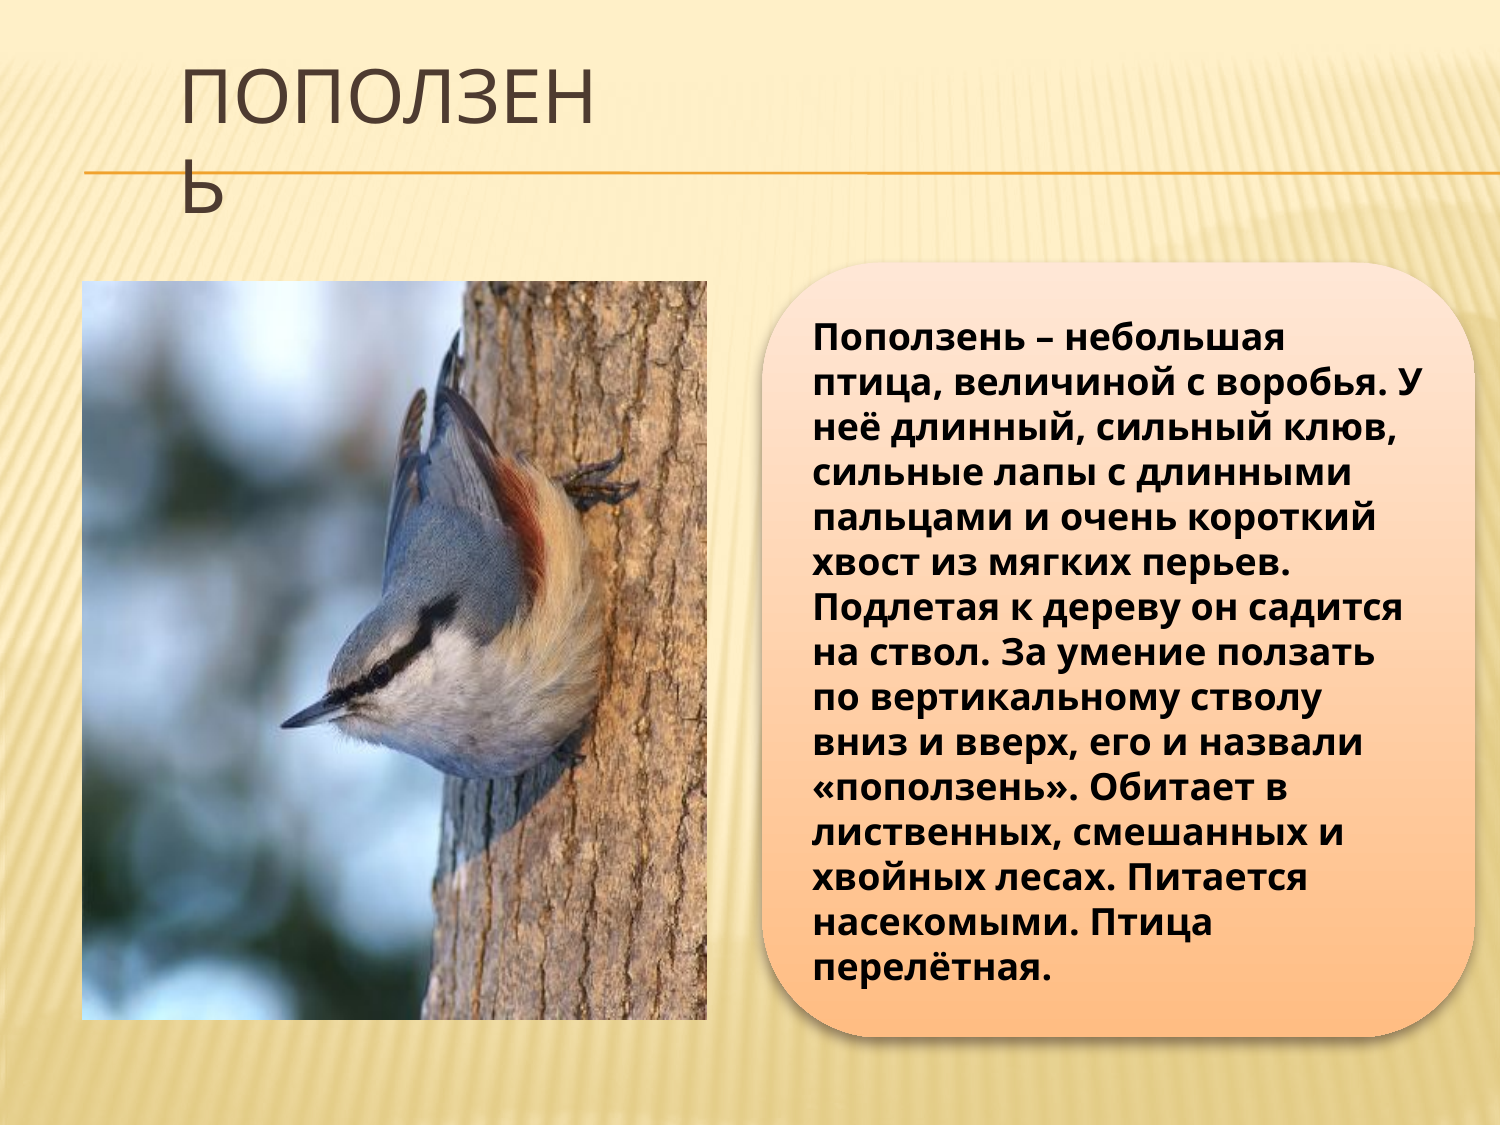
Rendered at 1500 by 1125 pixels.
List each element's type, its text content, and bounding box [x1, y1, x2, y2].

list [762, 262, 1476, 1038]
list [81, 280, 708, 1020]
title Поползень [164, 70, 642, 207]
